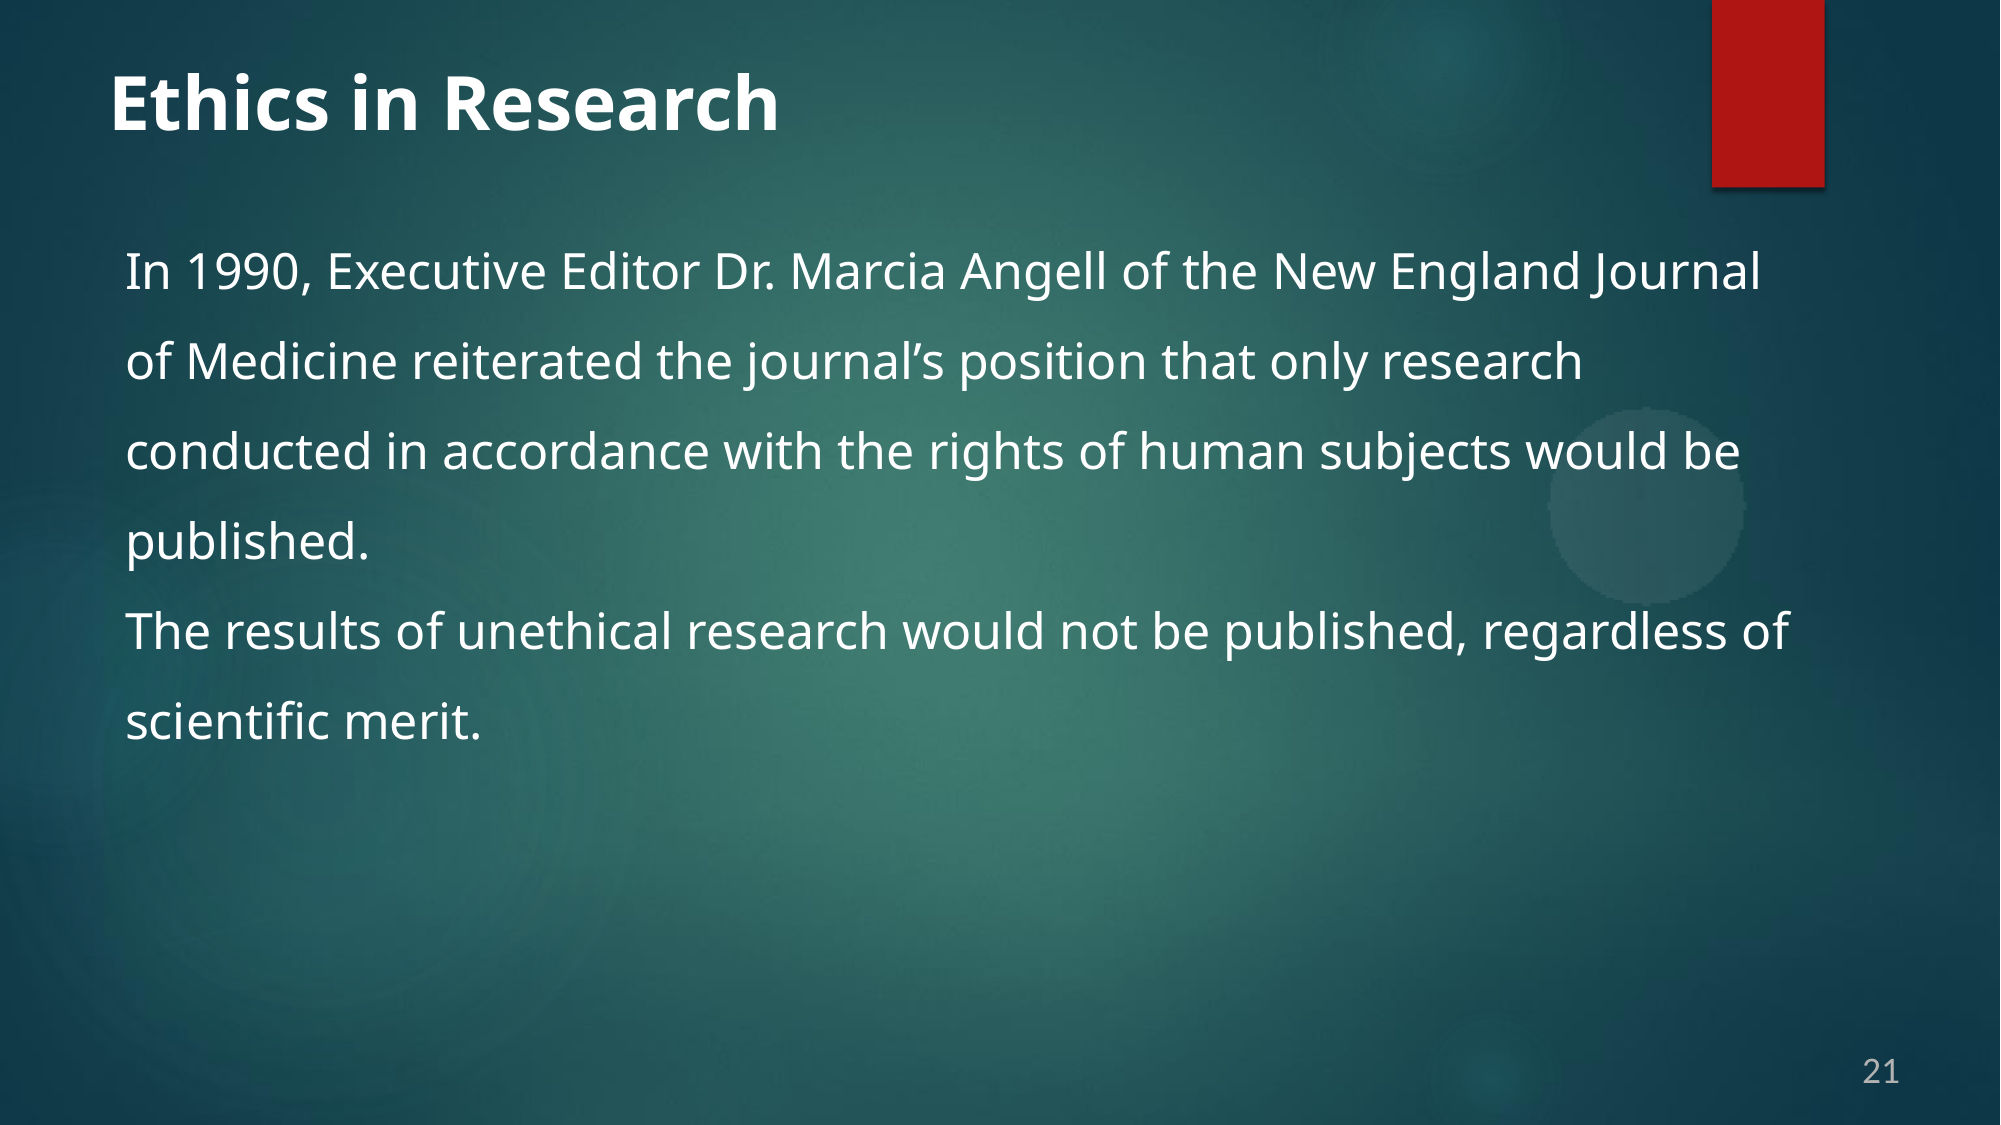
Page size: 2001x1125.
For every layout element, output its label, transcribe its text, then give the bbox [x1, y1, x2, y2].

slide_number 21 [1440, 1046, 1900, 1103]
text_box Ethics in Research [93, 48, 1094, 153]
picture [0, 0, 2000, 1125]
text_box In 1990, Executive Editor Dr. Marcia Angell of the New England Journal of Medicine reiterated the journal’s position that only research conducted in accordance with the rights of human subjects would be published. The results of unethical research would not be published, regardless of scientific merit. [110, 202, 1829, 758]
